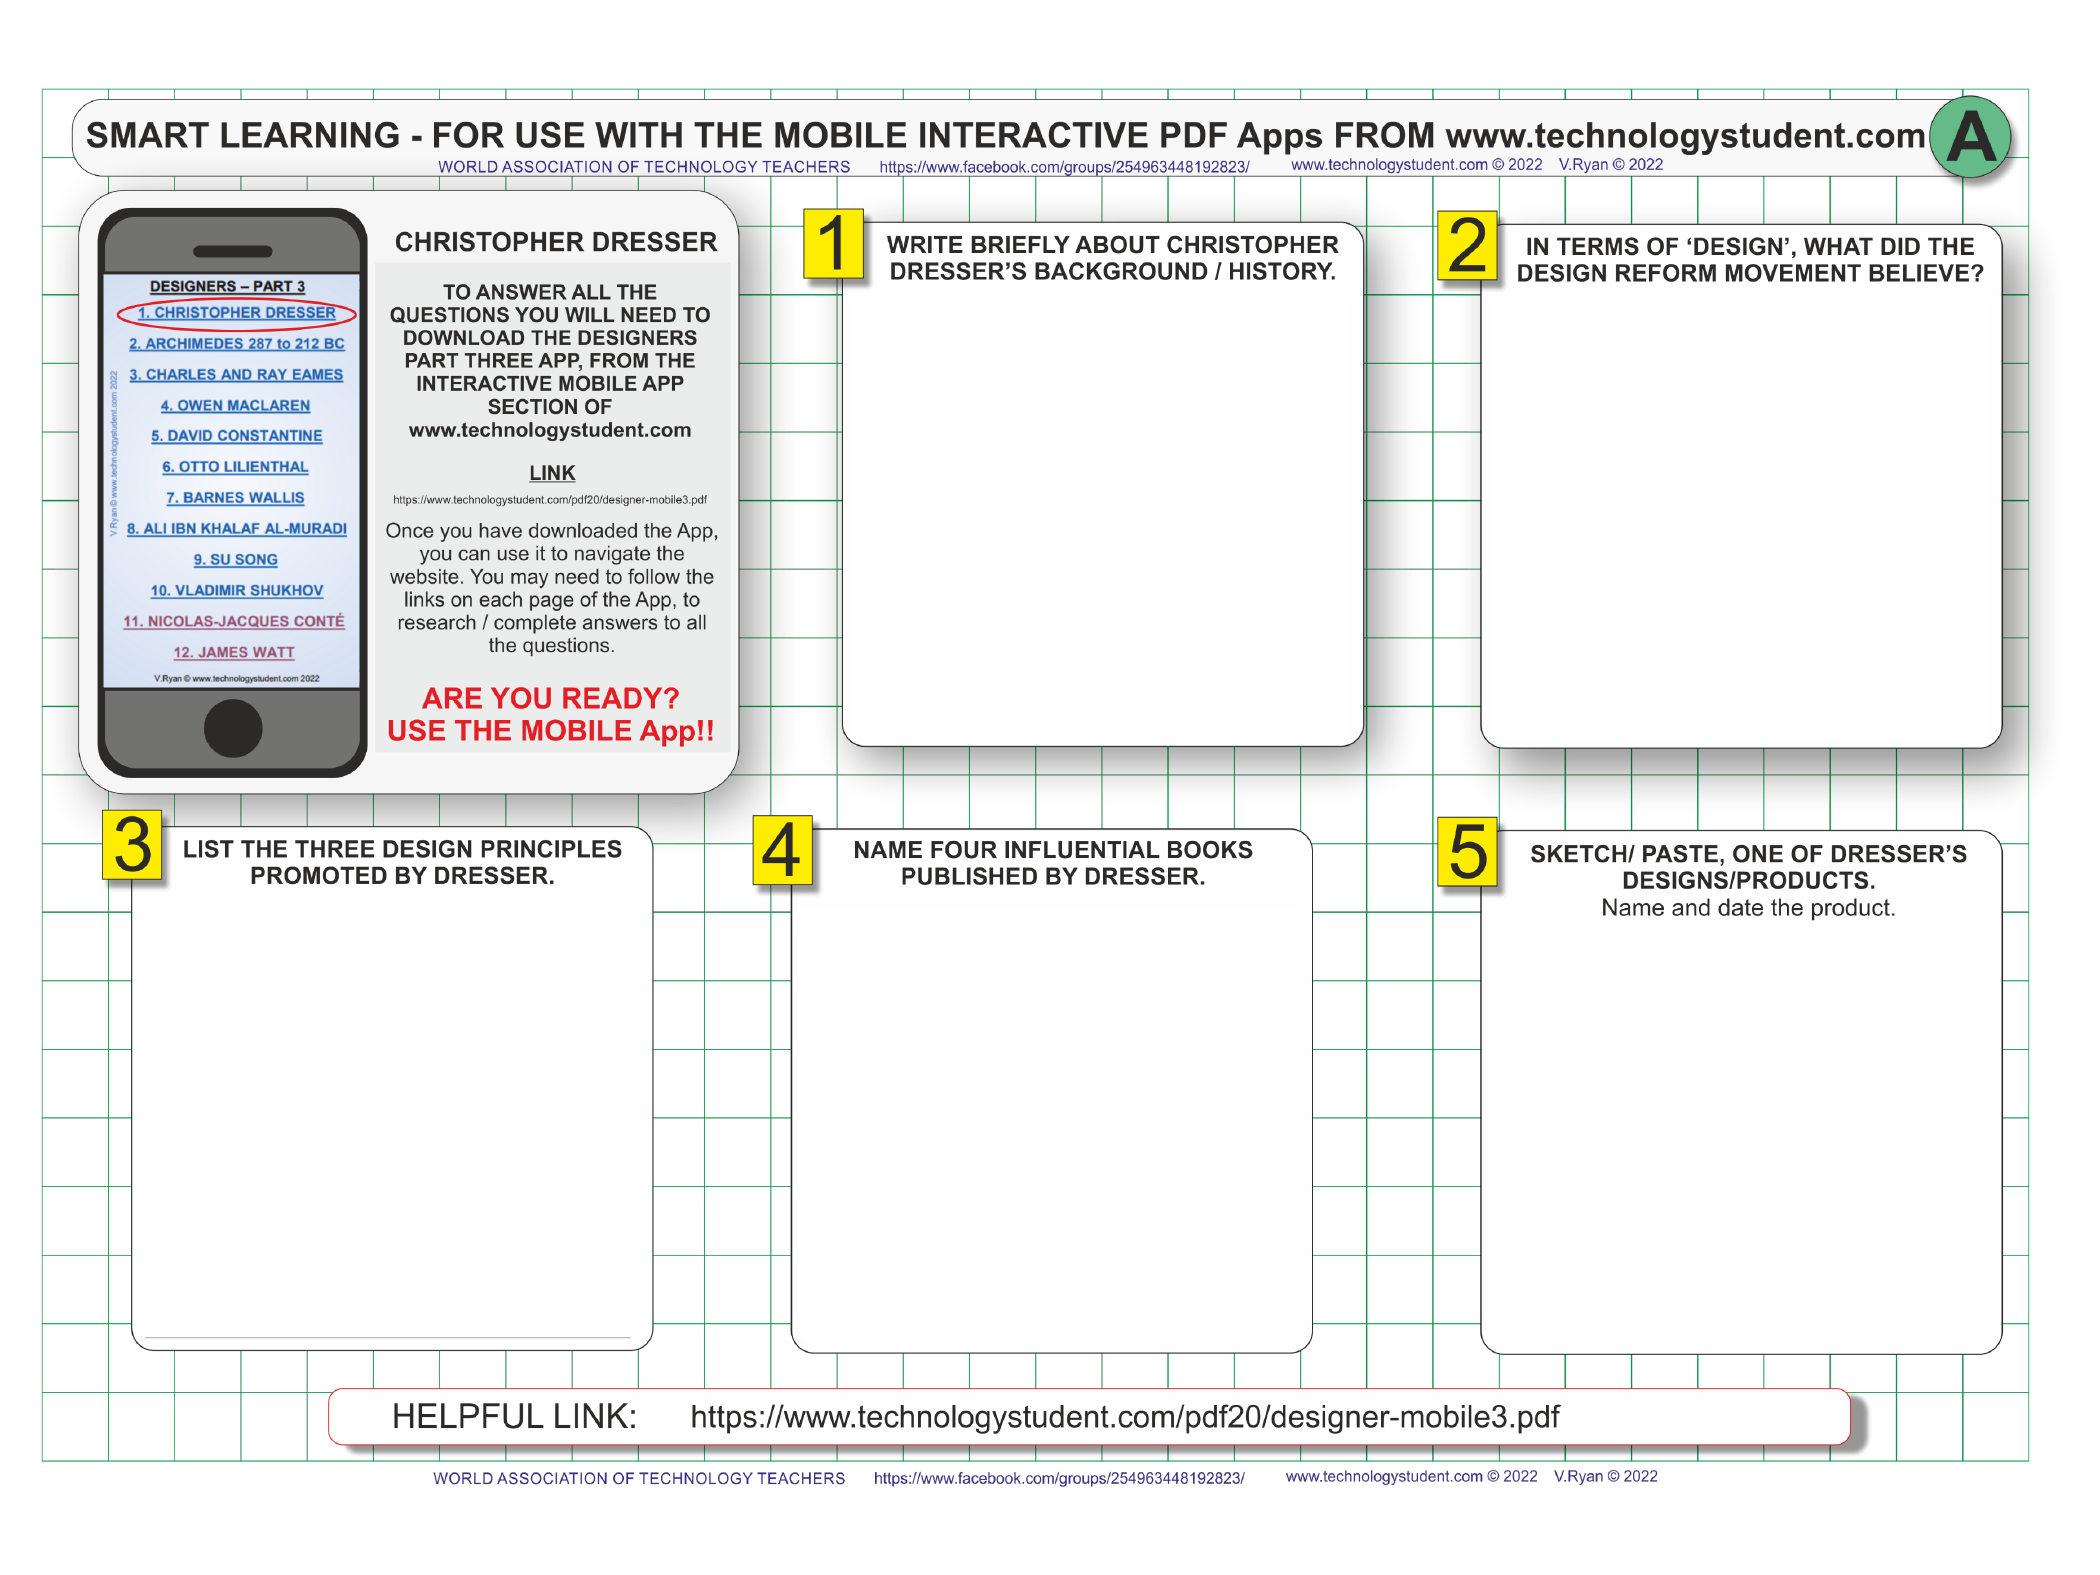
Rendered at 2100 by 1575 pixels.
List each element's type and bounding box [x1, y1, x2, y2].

text_box [0, 88, 2100, 1487]
